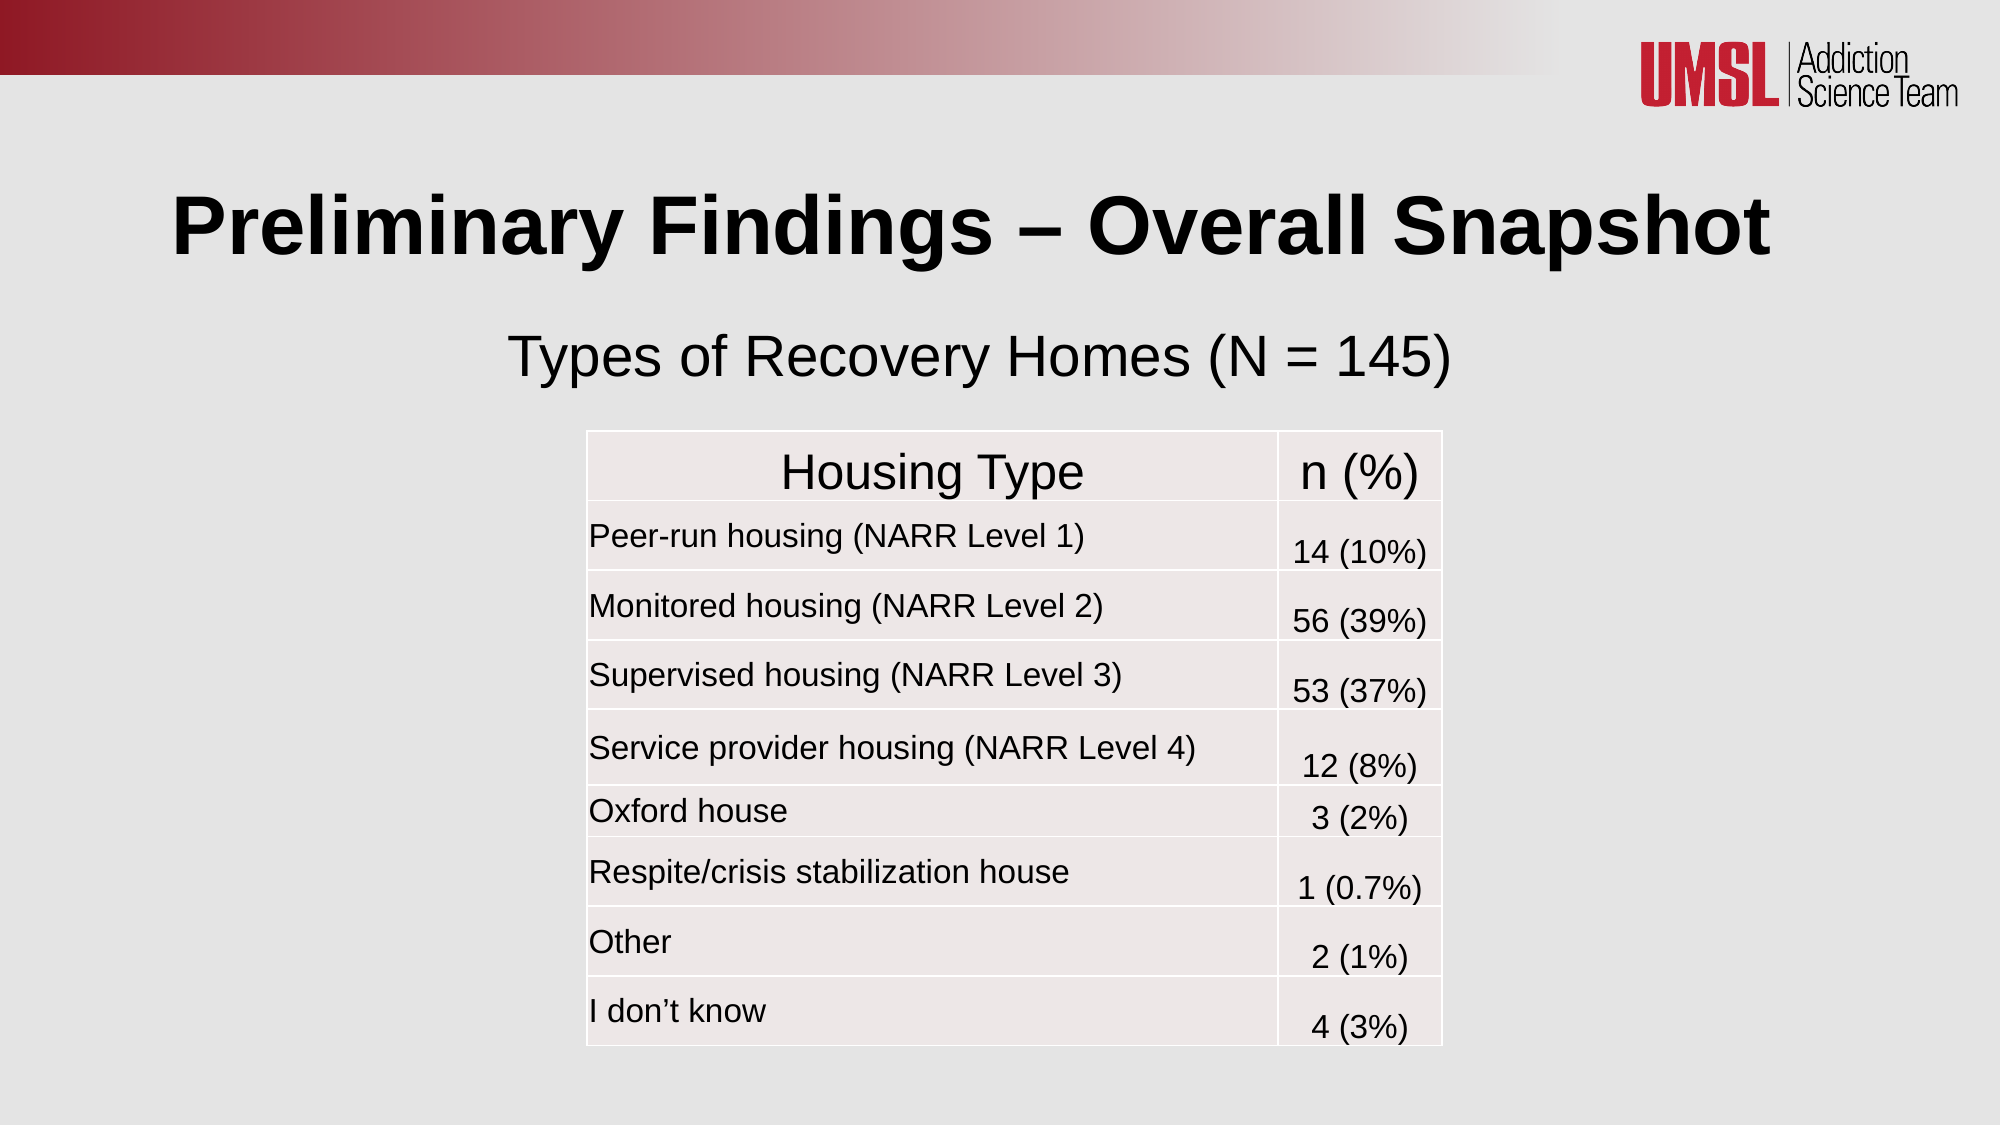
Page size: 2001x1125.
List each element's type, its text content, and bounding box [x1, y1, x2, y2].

table_cell 4 (3%) [1279, 977, 1441, 1045]
table_cell 12 (8%) [1279, 710, 1441, 784]
table_cell 56 (39%) [1279, 571, 1441, 639]
table_cell Service provider housing (NARR Level 4) [588, 710, 1277, 784]
table_cell Supervised housing (NARR Level 3) [588, 641, 1277, 708]
title Preliminary Findings – Overall Snapshot [156, 163, 1882, 293]
table_cell 14 (10%) [1279, 501, 1441, 569]
table_cell Oxford house [588, 786, 1277, 836]
table_cell 1 (0.7%) [1279, 837, 1441, 905]
table_cell 2 (1%) [1279, 907, 1441, 975]
table_cell Monitored housing (NARR Level 2) [588, 571, 1277, 639]
table_header Housing Type [588, 432, 1277, 500]
table_header n (%) [1279, 432, 1441, 500]
table_cell Respite/crisis stabilization house [588, 837, 1277, 905]
table_cell I don’t know [588, 977, 1277, 1045]
table_cell Other [588, 907, 1277, 975]
picture [1635, 37, 1963, 113]
table_cell 53 (37%) [1279, 641, 1441, 708]
list Types of Recovery Homes (N = 145) [117, 227, 1843, 1015]
table_cell 3 (2%) [1279, 786, 1441, 836]
table_cell Peer-run housing (NARR Level 1) [588, 501, 1277, 569]
